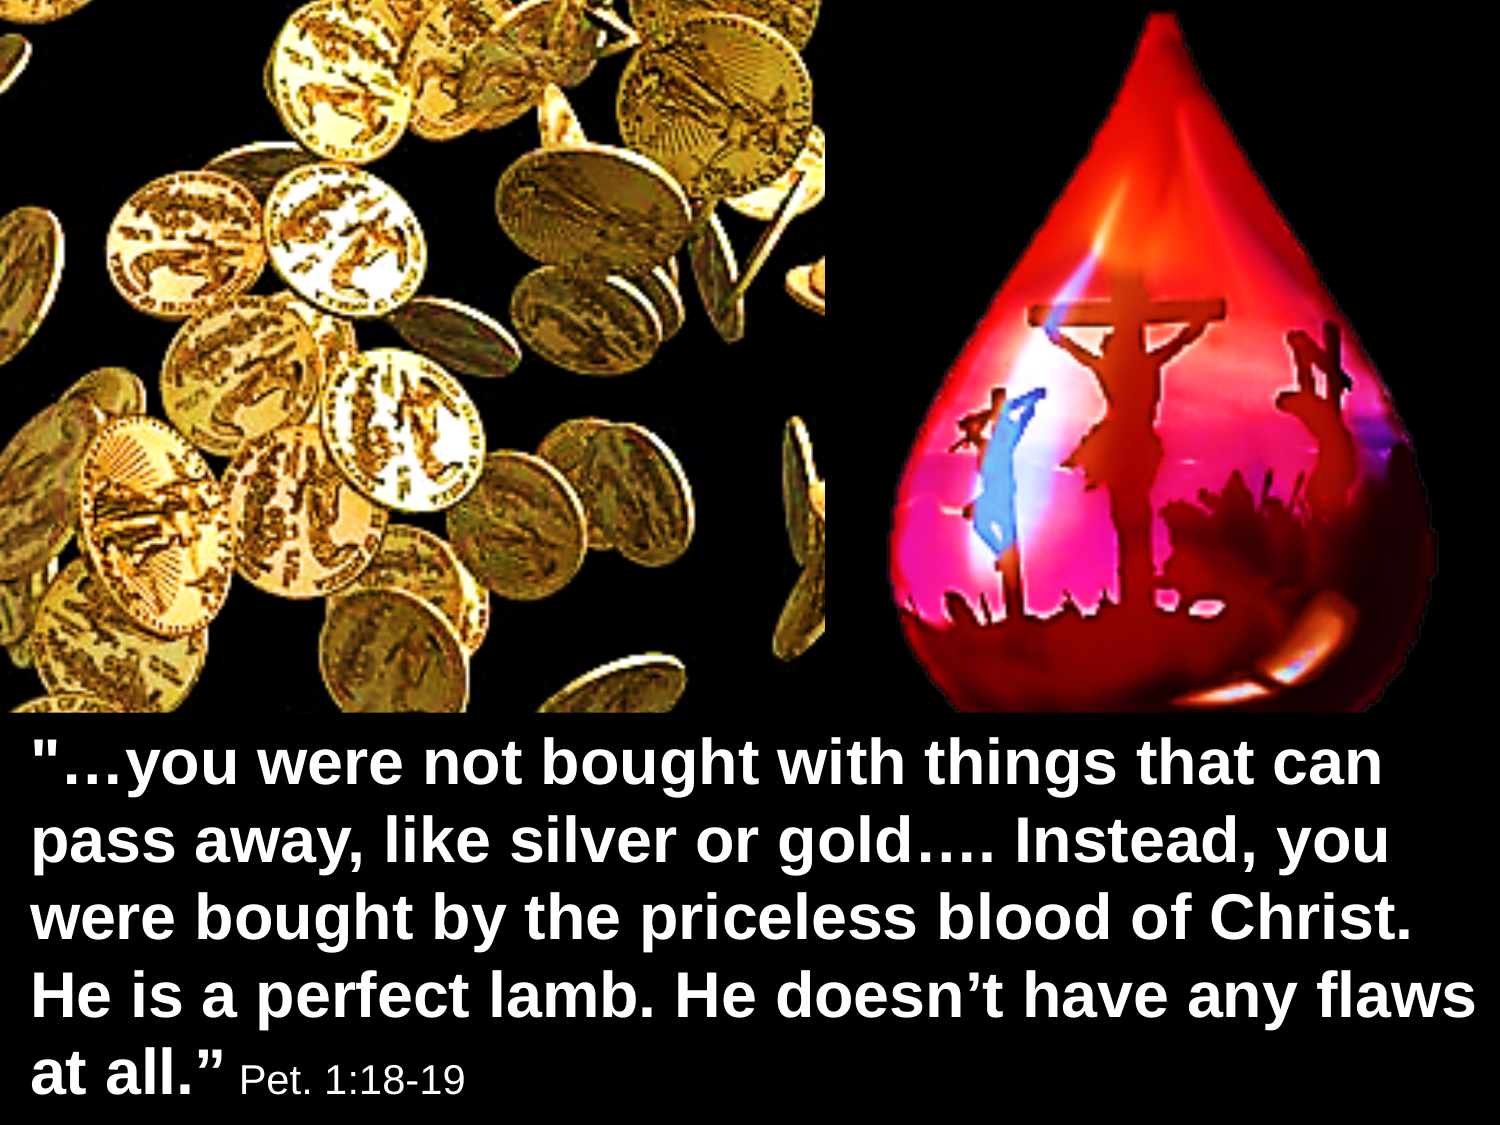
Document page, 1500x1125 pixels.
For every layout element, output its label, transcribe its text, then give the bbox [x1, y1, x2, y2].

picture [873, 0, 1451, 788]
picture [0, 0, 826, 738]
list "…you were not bought with things that can pass away, like silver or gold…. Instead, you were bought by the priceless blood of Christ. He is a perfect lamb. He doesn’t have any flaws at all.” Pet. 1:18-19 [0, 712, 1500, 1125]
